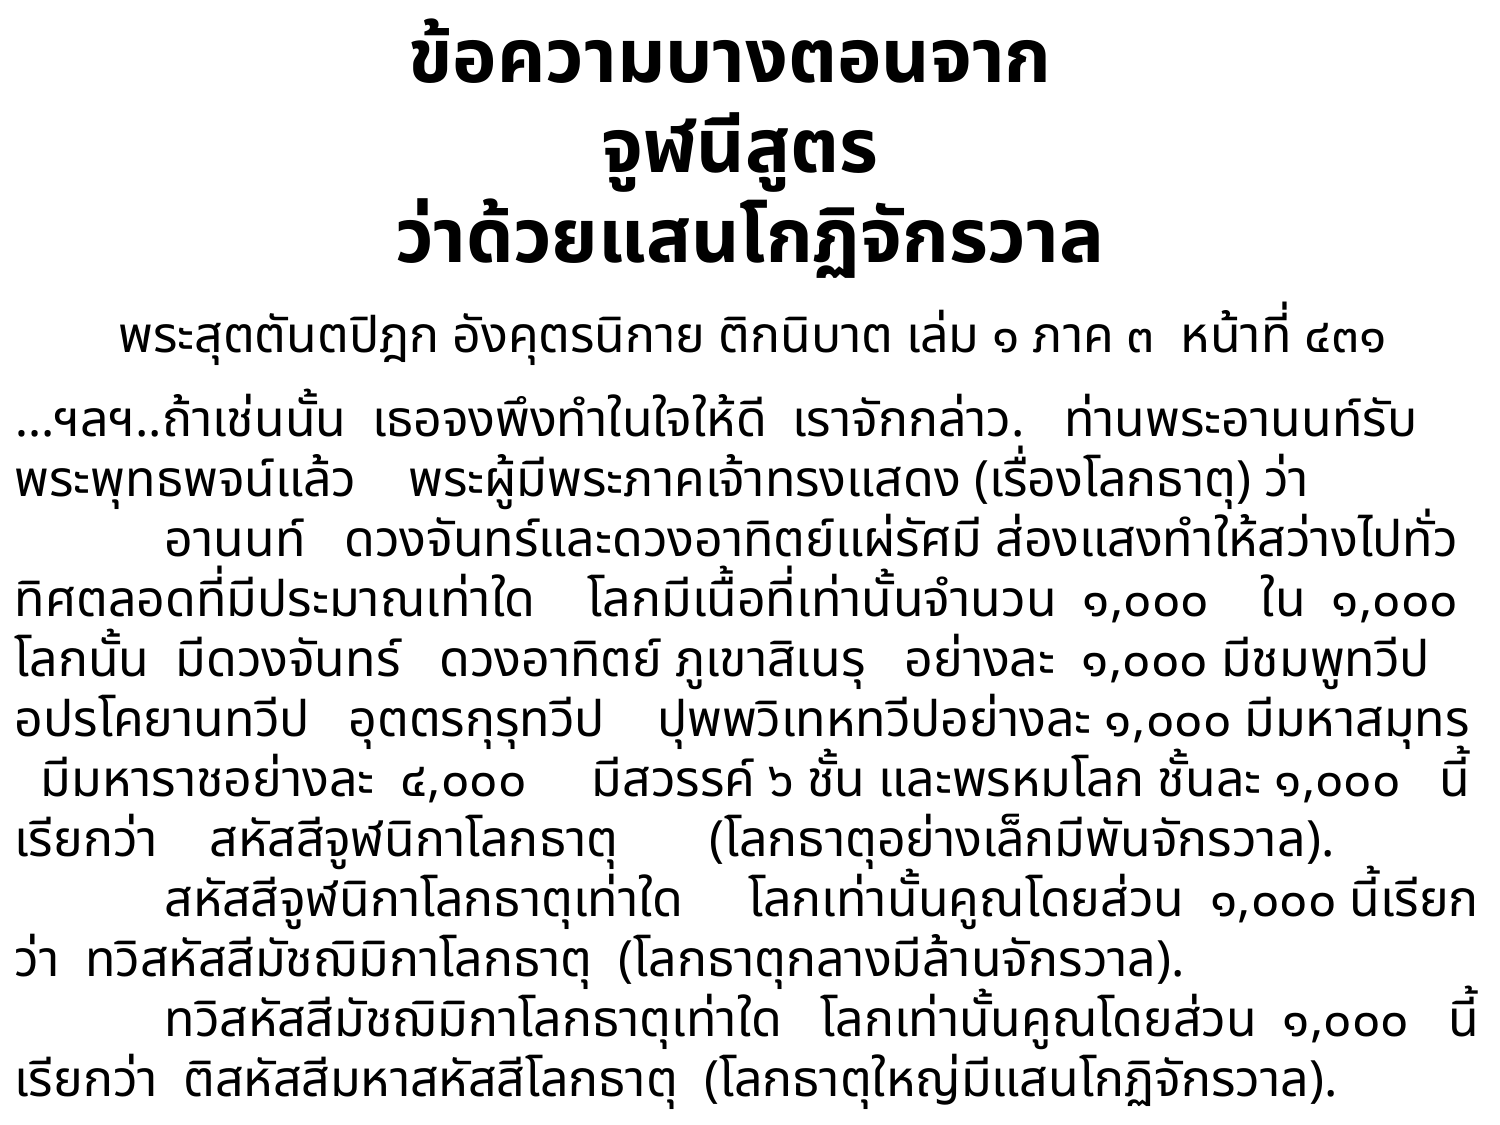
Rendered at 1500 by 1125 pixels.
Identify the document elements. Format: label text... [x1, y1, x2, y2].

text_box …ฯลฯ..ถ้าเช่นนั้น เธอจงพึงทำในใจให้ดี เราจักกล่าว. ท่านพระอานนท์รับพระพุทธพจน์แล้ว พระผู้มีพระภาคเจ้าทรงแสดง (เรื่องโลกธาตุ) ว่า อานนท์ ดวงจันทร์และดวงอาทิตย์แผ่รัศมี ส่องแสงทำให้สว่างไปทั่วทิศตลอดที่มีประมาณเท่าใด โลกมีเนื้อที่เท่านั้นจำนวน ๑,๐๐๐ ใน ๑,๐๐๐ โลกนั้น มีดวงจันทร์ ดวงอาทิตย์ ภูเขาสิเนรุ อย่างละ ๑,๐๐๐ มีชมพูทวีป อปรโคยานทวีป อุตตรกุรุทวีป ปุพพวิเทหทวีปอย่างละ ๑,๐๐๐ มีมหาสมุทร มีมหาราชอย่างละ ๔,๐๐๐ มีสวรรค์ ๖ ชั้น และพรหมโลก ชั้นละ ๑,๐๐๐ นี้เรียกว่า สหัสสีจูฬนิกาโลกธาตุ (โลกธาตุอย่างเล็กมีพันจักรวาล). สหัสสีจูฬนิกาโลกธาตุเท่าใด โลกเท่านั้นคูณโดยส่วน ๑,๐๐๐ นี้เรียกว่า ทวิสหัสสีมัชฌิมิกาโลกธาตุ (โลกธาตุกลางมีล้านจักรวาล). ทวิสหัสสีมัชฌิมิกาโลกธาตุเท่าใด โลกเท่านั้นคูณโดยส่วน ๑,๐๐๐ นี้เรียกว่า ติสหัสสีมหาสหัสสีโลกธาตุ (โลกธาตุใหญ่มีแสนโกฏิจักรวาล). [0, 378, 1500, 1125]
text_box ข้อความบางตอนจาก จูฬนีสูตร ว่าด้วยแสนโกฏิจักรวาล พระสุตตันตปิฎก อังคุตรนิกาย ติกนิบาต เล่ม ๑ ภาค ๓ หน้าที่ ๔๓๑ [84, 0, 1416, 375]
